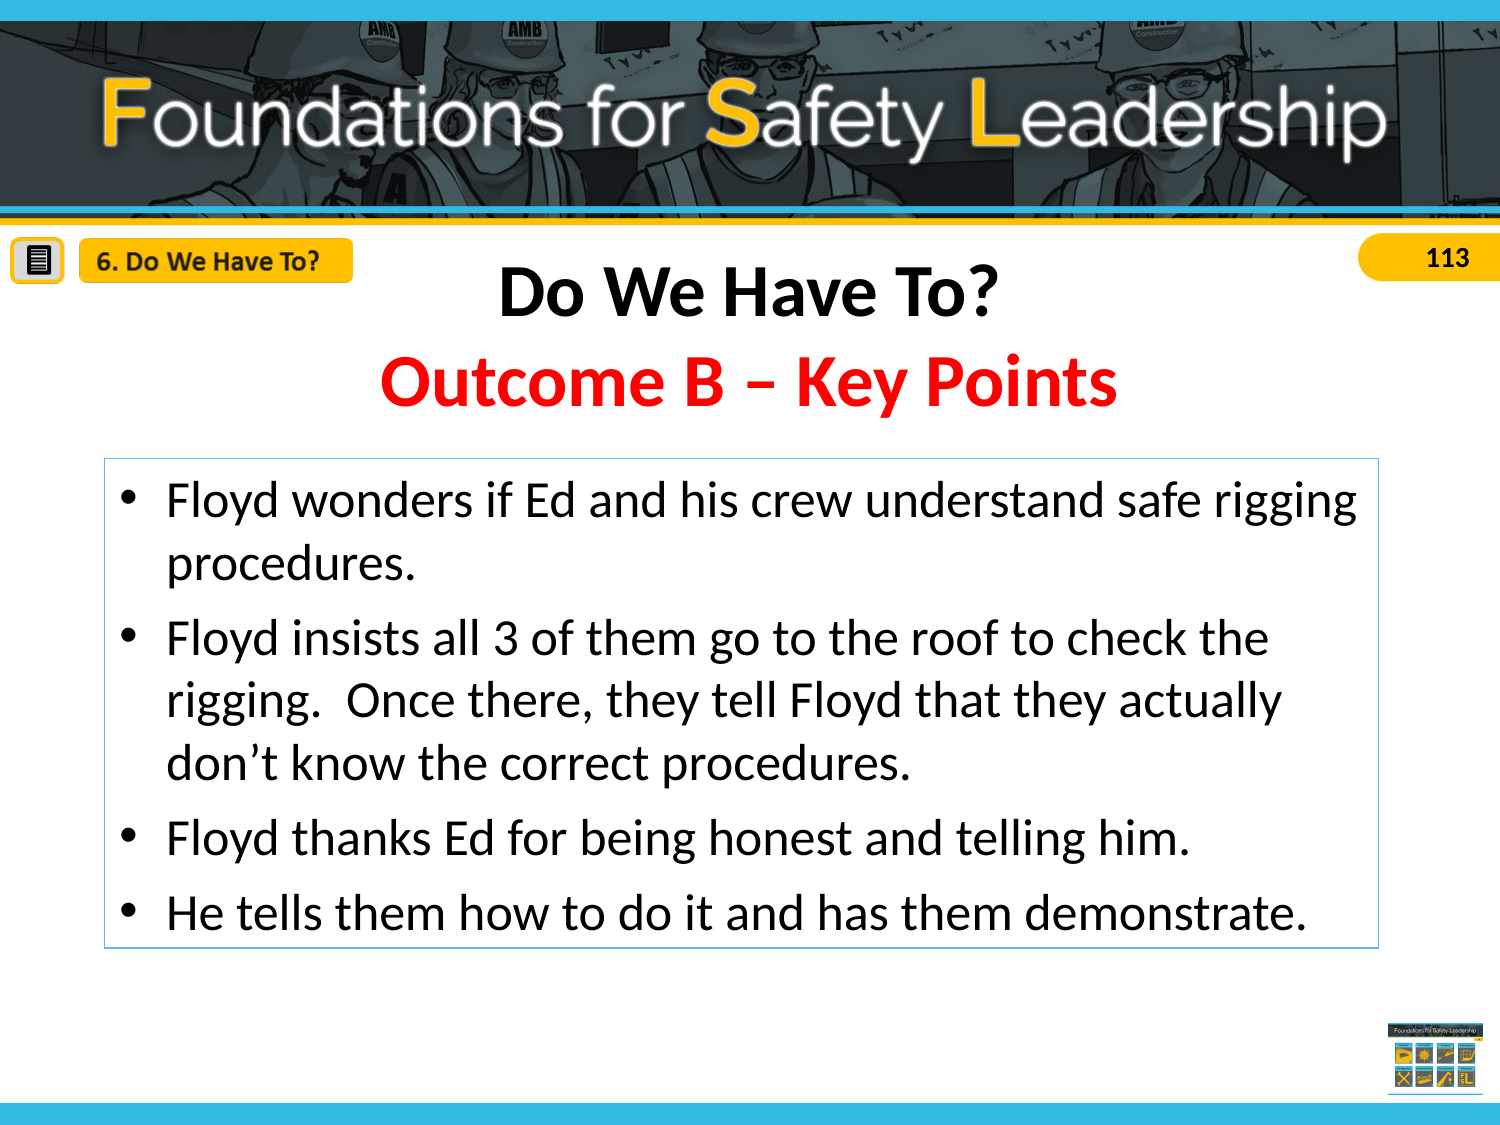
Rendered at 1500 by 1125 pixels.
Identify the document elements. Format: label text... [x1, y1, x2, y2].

picture [0, 0, 1500, 1125]
title Do We Have To? Outcome B – Key Points [75, 237, 1425, 425]
text_box Floyd wonders if Ed and his crew understand safe rigging procedures. Floyd insists all 3 of them go to the roof to check the rigging. Once there, they tell Floyd that they actually don’t know the correct procedures. Floyd thanks Ed for being honest and telling him. He tells them how to do it and has them demonstrate. [104, 458, 1379, 948]
